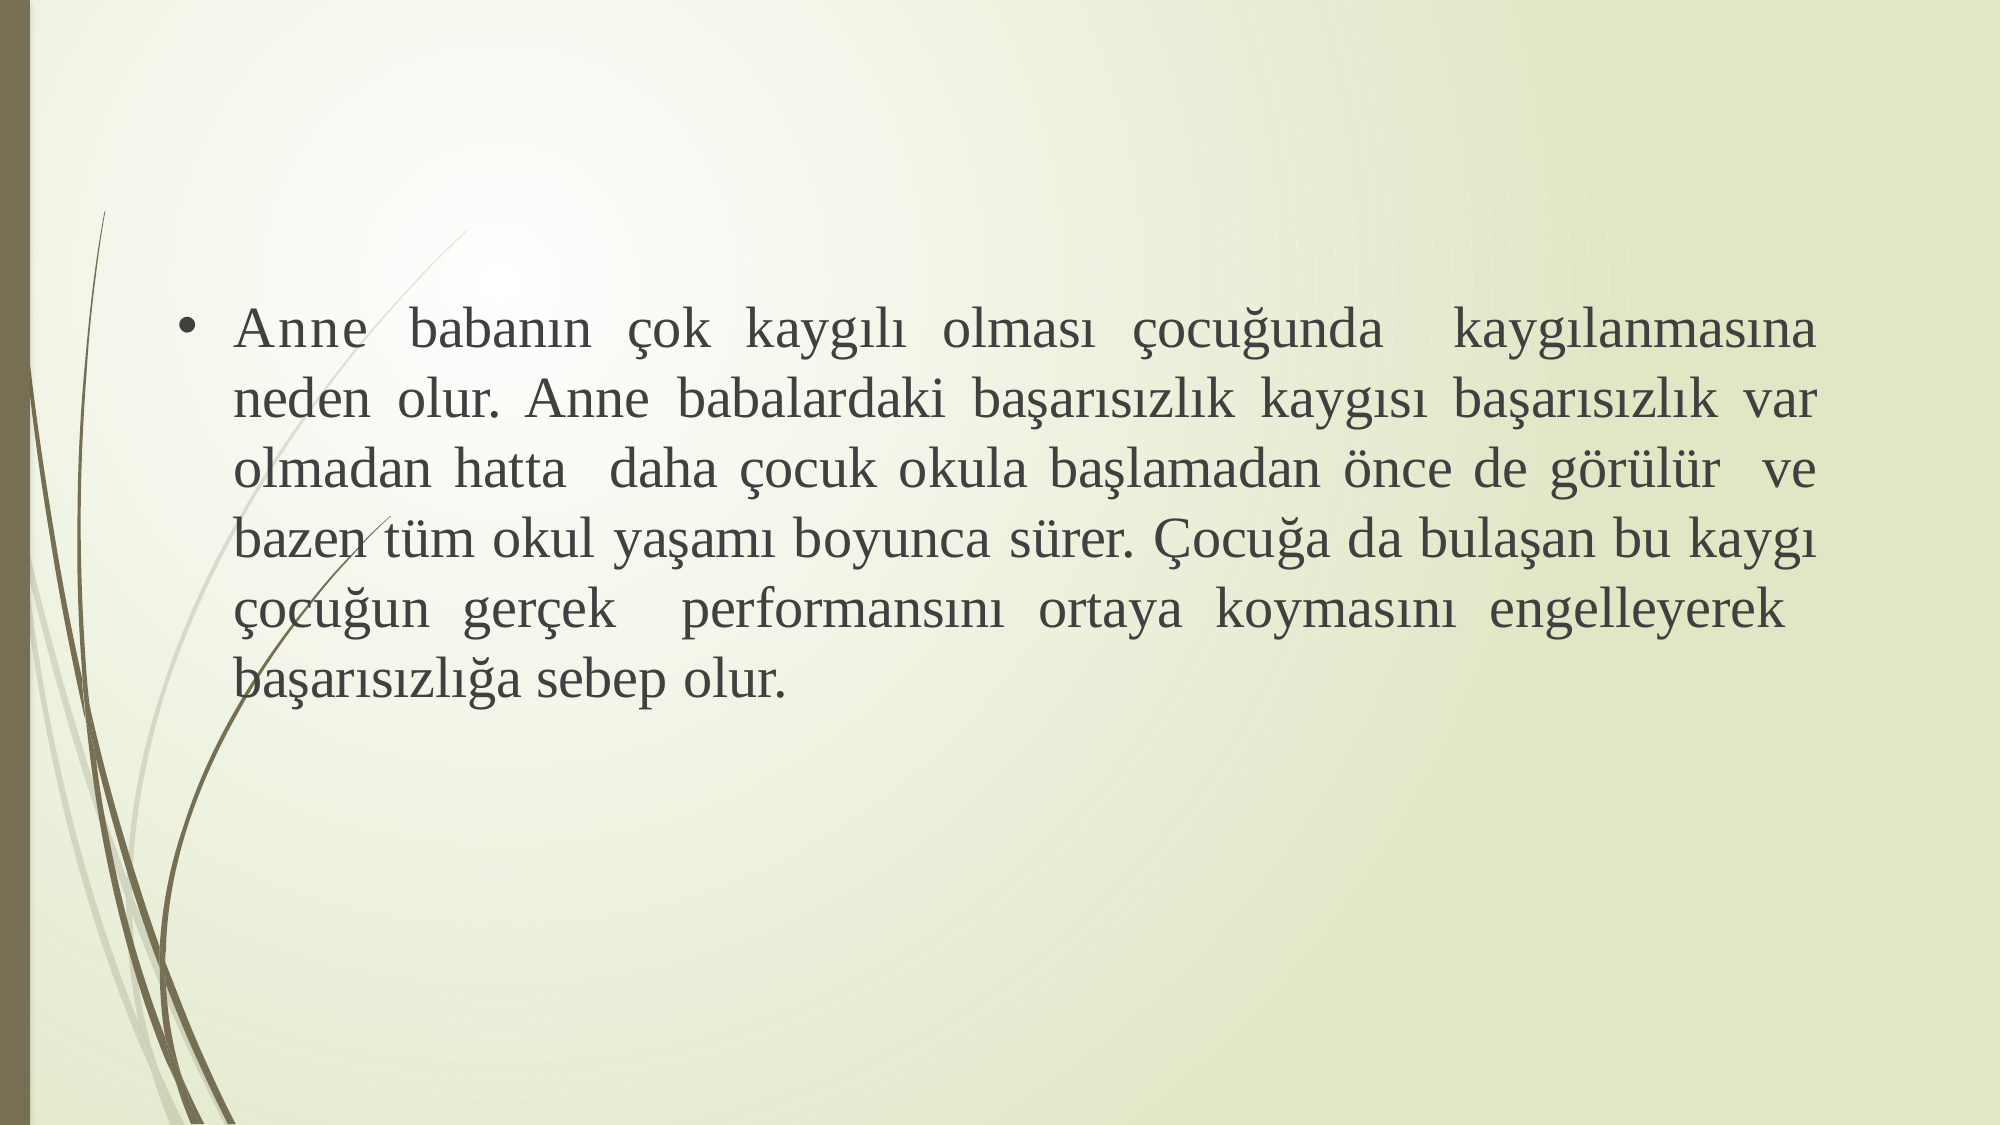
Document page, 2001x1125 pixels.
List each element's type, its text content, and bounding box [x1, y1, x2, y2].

text_box Anne babanın çok kaygılı olması çocuğunda kaygılanmasına neden olur. Anne babalardaki başarısızlık kaygısı başarısızlık var olmadan hatta daha çocuk okula başlamadan önce de görülür ve bazen tüm okul yaşamı boyunca sürer. Çocuğa da bulaşan bu kaygı çocuğun gerçek performansını ortaya koymasını engelleyerek başarısızlığa sebep olur. [174, 287, 1875, 710]
